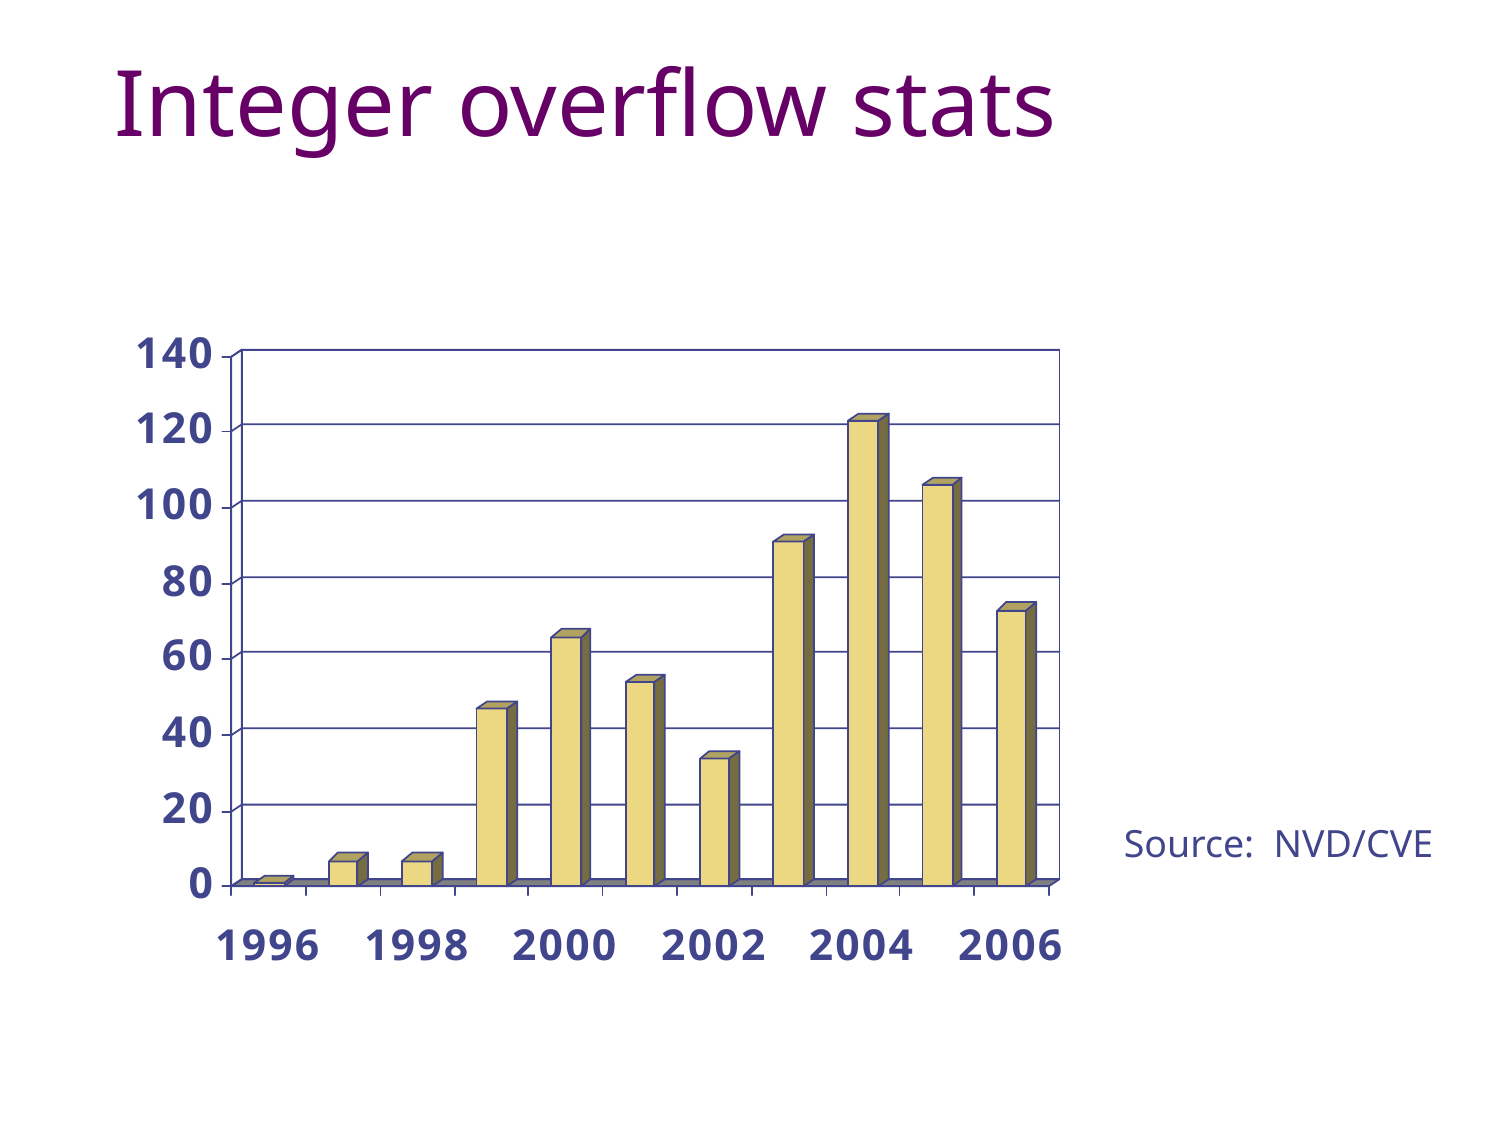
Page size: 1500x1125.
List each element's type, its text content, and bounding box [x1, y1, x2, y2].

text_box Source: NVD/CVE [1166, 812, 1449, 873]
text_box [24, 274, 1163, 1035]
title Integer overflow stats [99, 12, 1375, 163]
